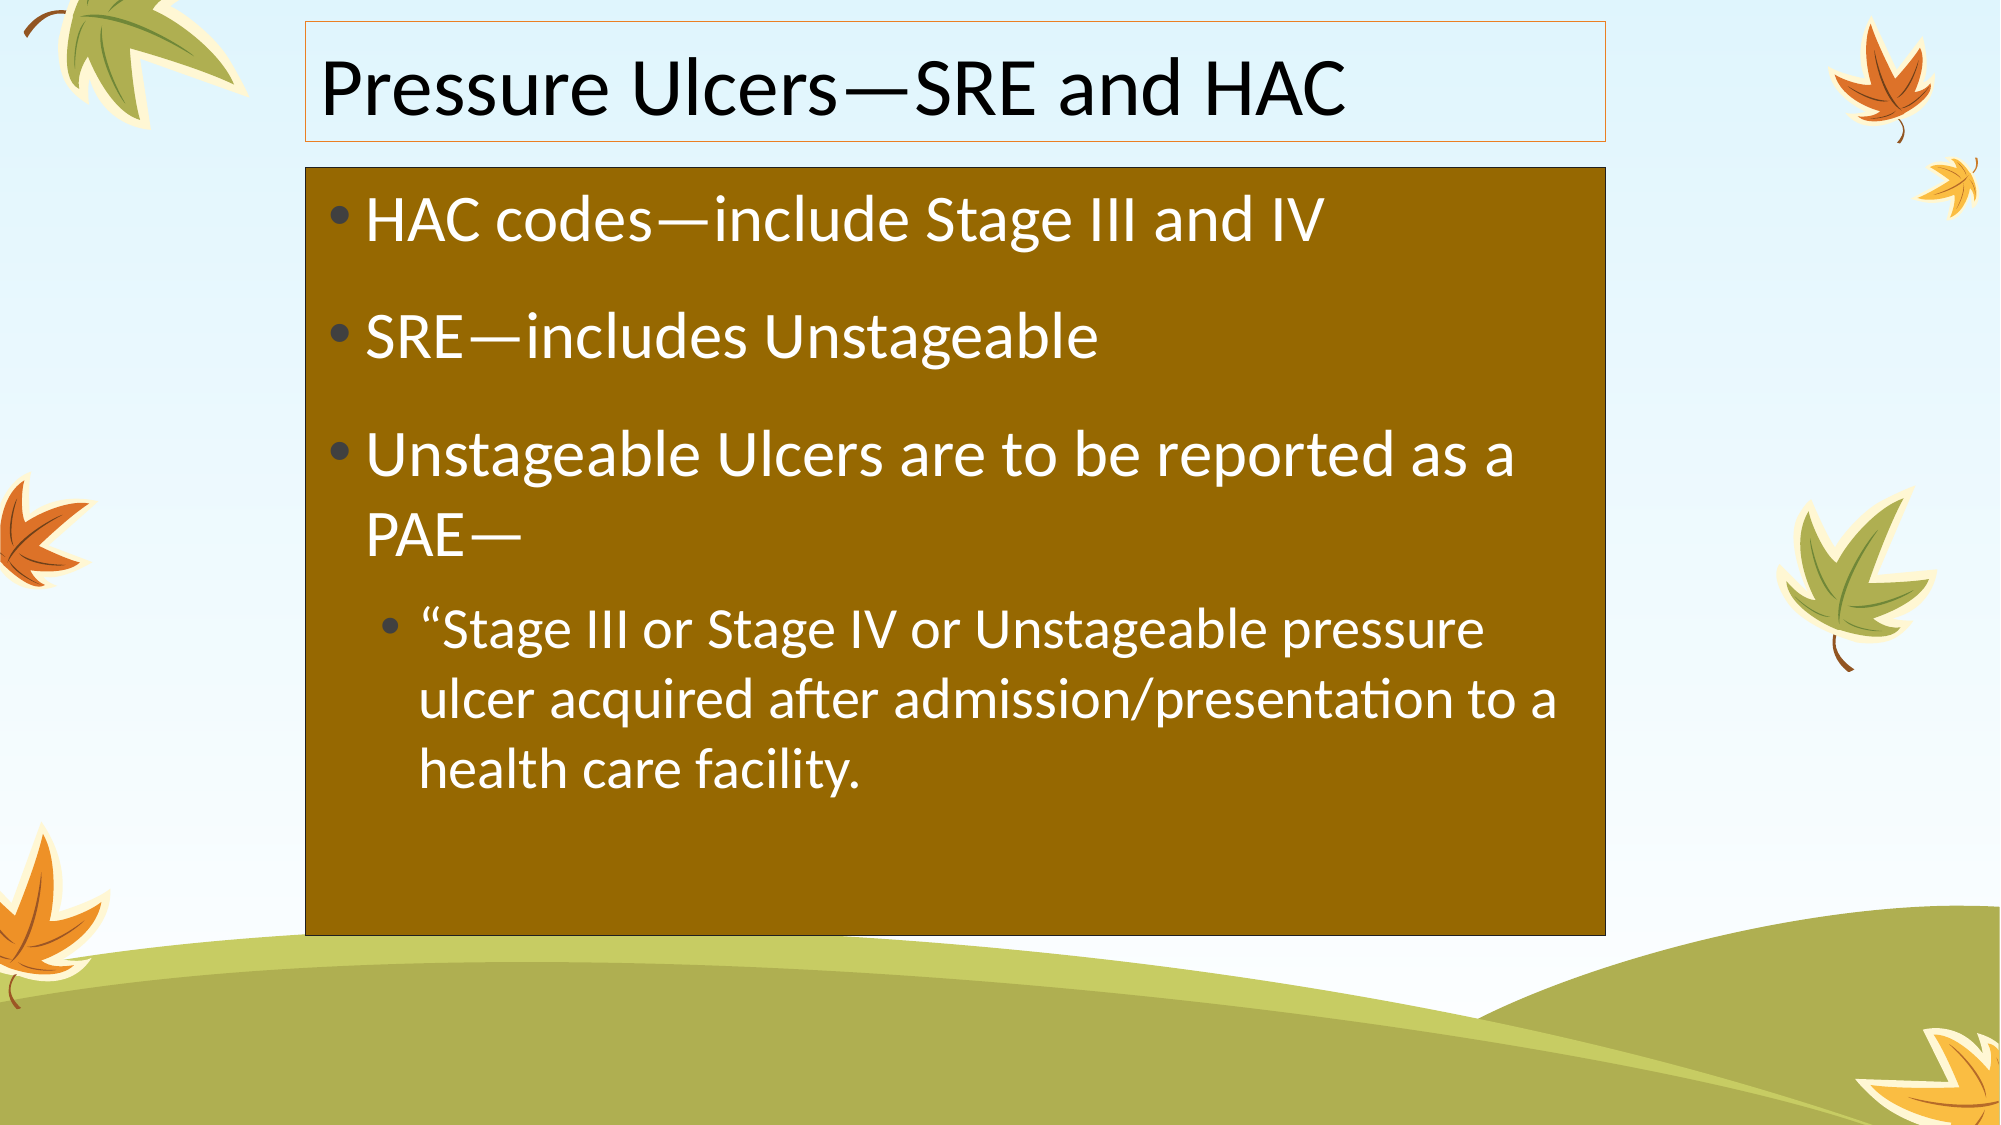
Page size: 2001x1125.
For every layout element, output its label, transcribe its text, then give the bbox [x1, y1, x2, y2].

list HAC codes—include Stage III and IV SRE—includes Unstageable Unstageable Ulcers are to be reported as a PAE— “Stage III or Stage IV or Unstageable pressure ulcer acquired after admission/presentation to a health care facility. [305, 167, 1606, 936]
title Pressure Ulcers—SRE and HAC [305, 21, 1606, 142]
